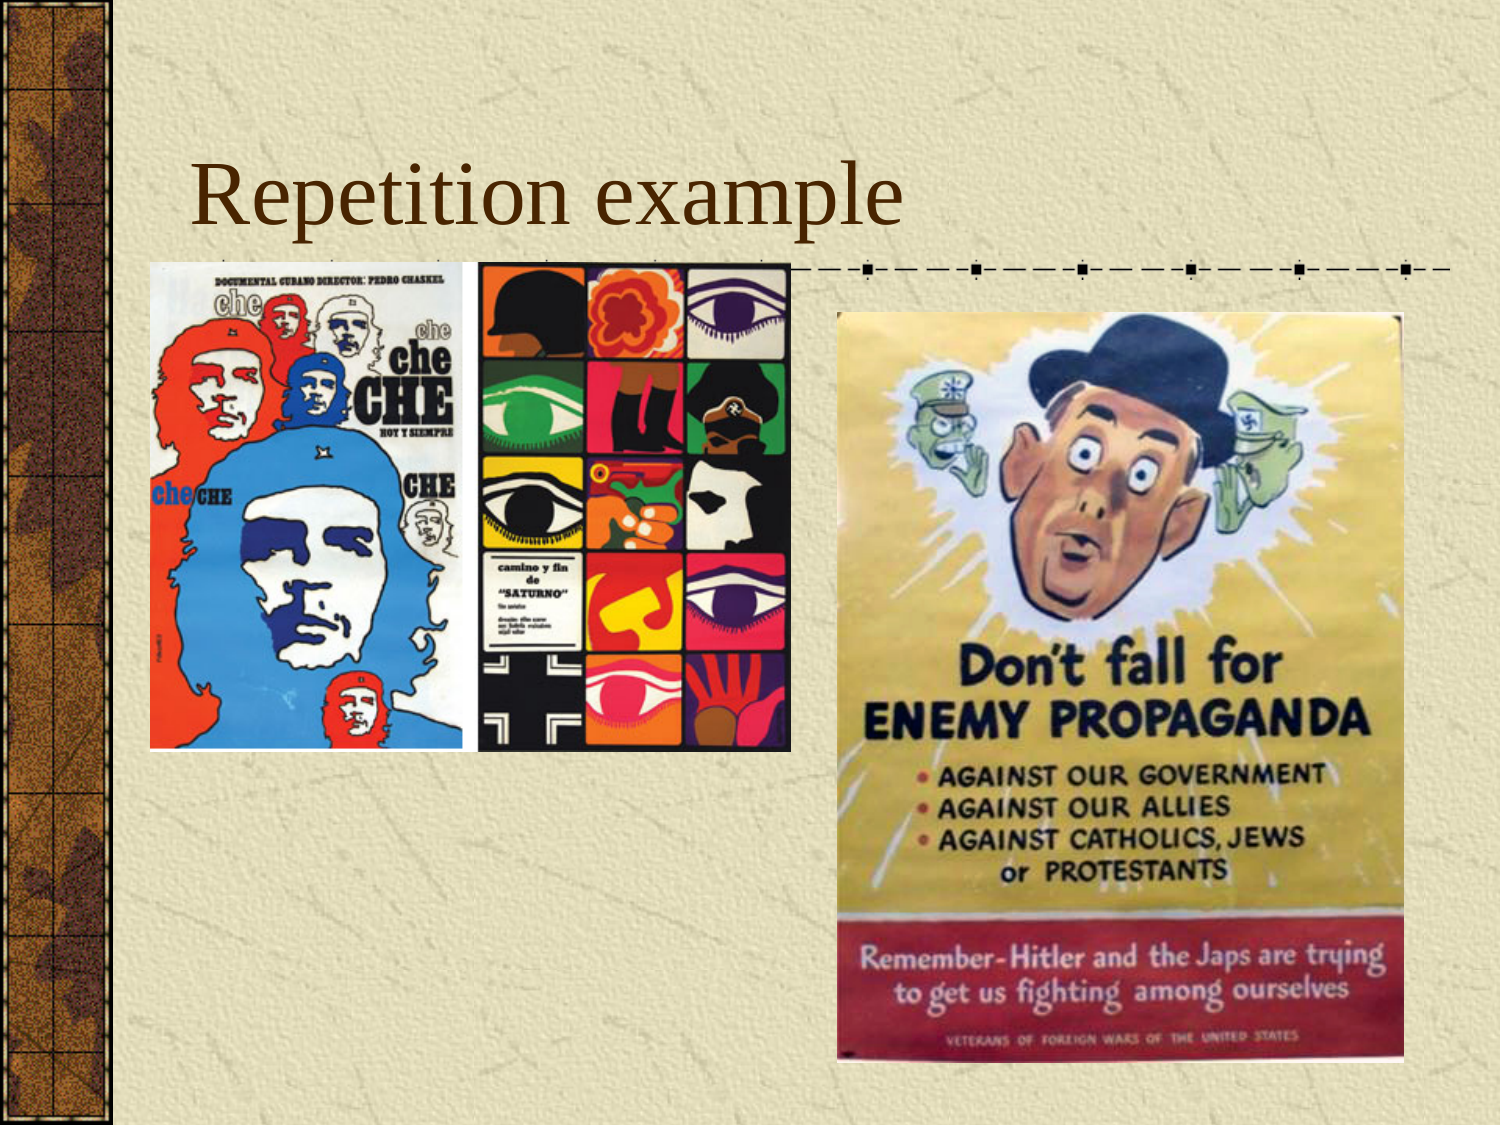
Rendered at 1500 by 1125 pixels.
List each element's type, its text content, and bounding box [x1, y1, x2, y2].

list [149, 262, 791, 752]
picture [0, 0, 1500, 1125]
title Repetition example [174, 62, 1451, 251]
